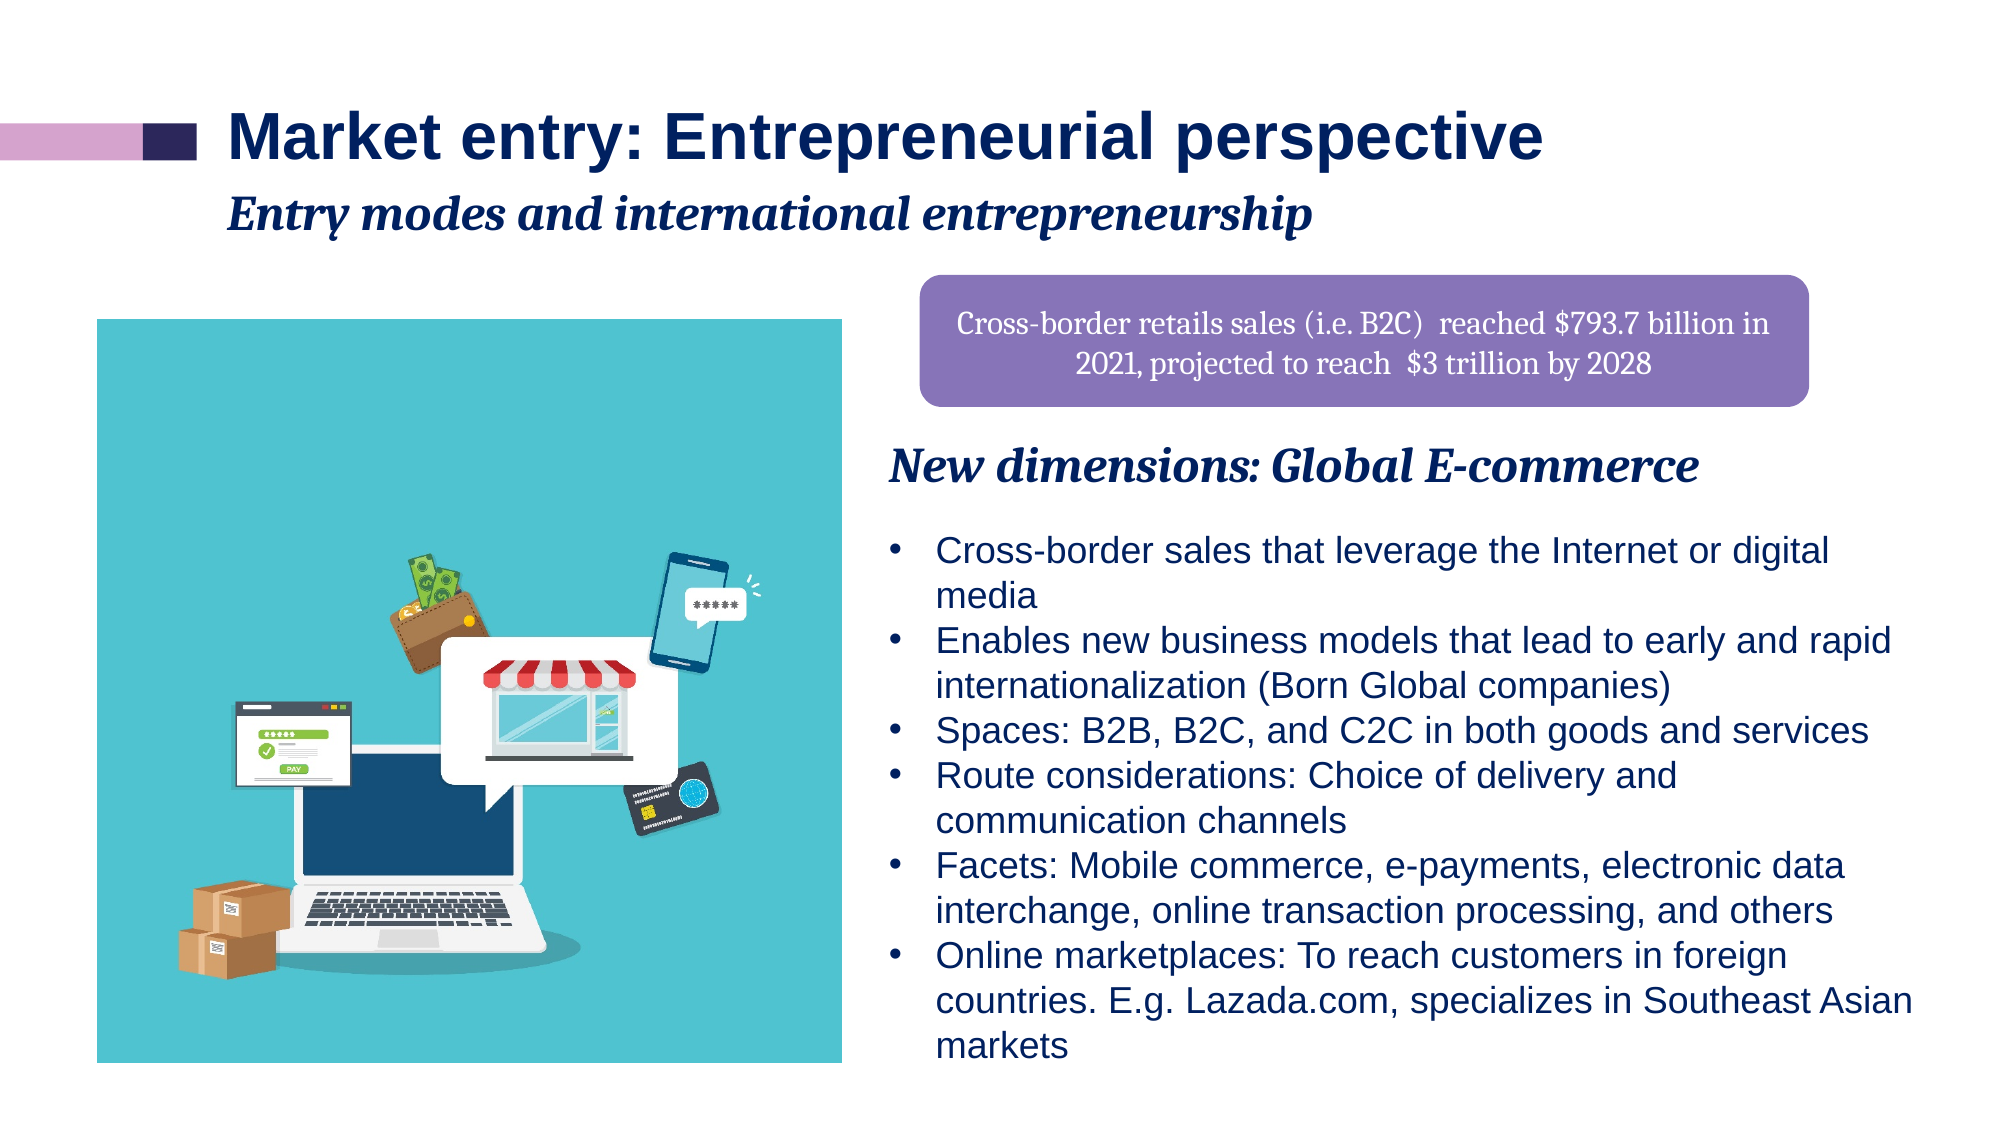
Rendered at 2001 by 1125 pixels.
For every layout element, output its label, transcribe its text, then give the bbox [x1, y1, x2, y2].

text_box Cross-border sales that leverage the Internet or digital media Enables new business models that lead to early and rapid internationalization (Born Global companies) Spaces: B2B, B2C, and C2C in both goods and services Route considerations: Choice of delivery and communication channels Facets: Mobile commerce, e-payments, electronic data interchange, online transaction processing, and others Online marketplaces: To reach customers in foreign countries. E.g. Lazada.com, specializes in Southeast Asian markets [874, 519, 1933, 1119]
text_box New dimensions: Global E-commerce [873, 425, 2000, 500]
title Market entry: Entrepreneurial perspective [212, 64, 1938, 211]
picture [97, 319, 842, 1063]
text_box Cross-border retails sales (i.e. B2C) reached $793.7 billion in 2021, projected to reach $3 trillion by 2028 [918, 273, 1811, 408]
text_box Entry modes and international entrepreneurship [212, 173, 1470, 248]
